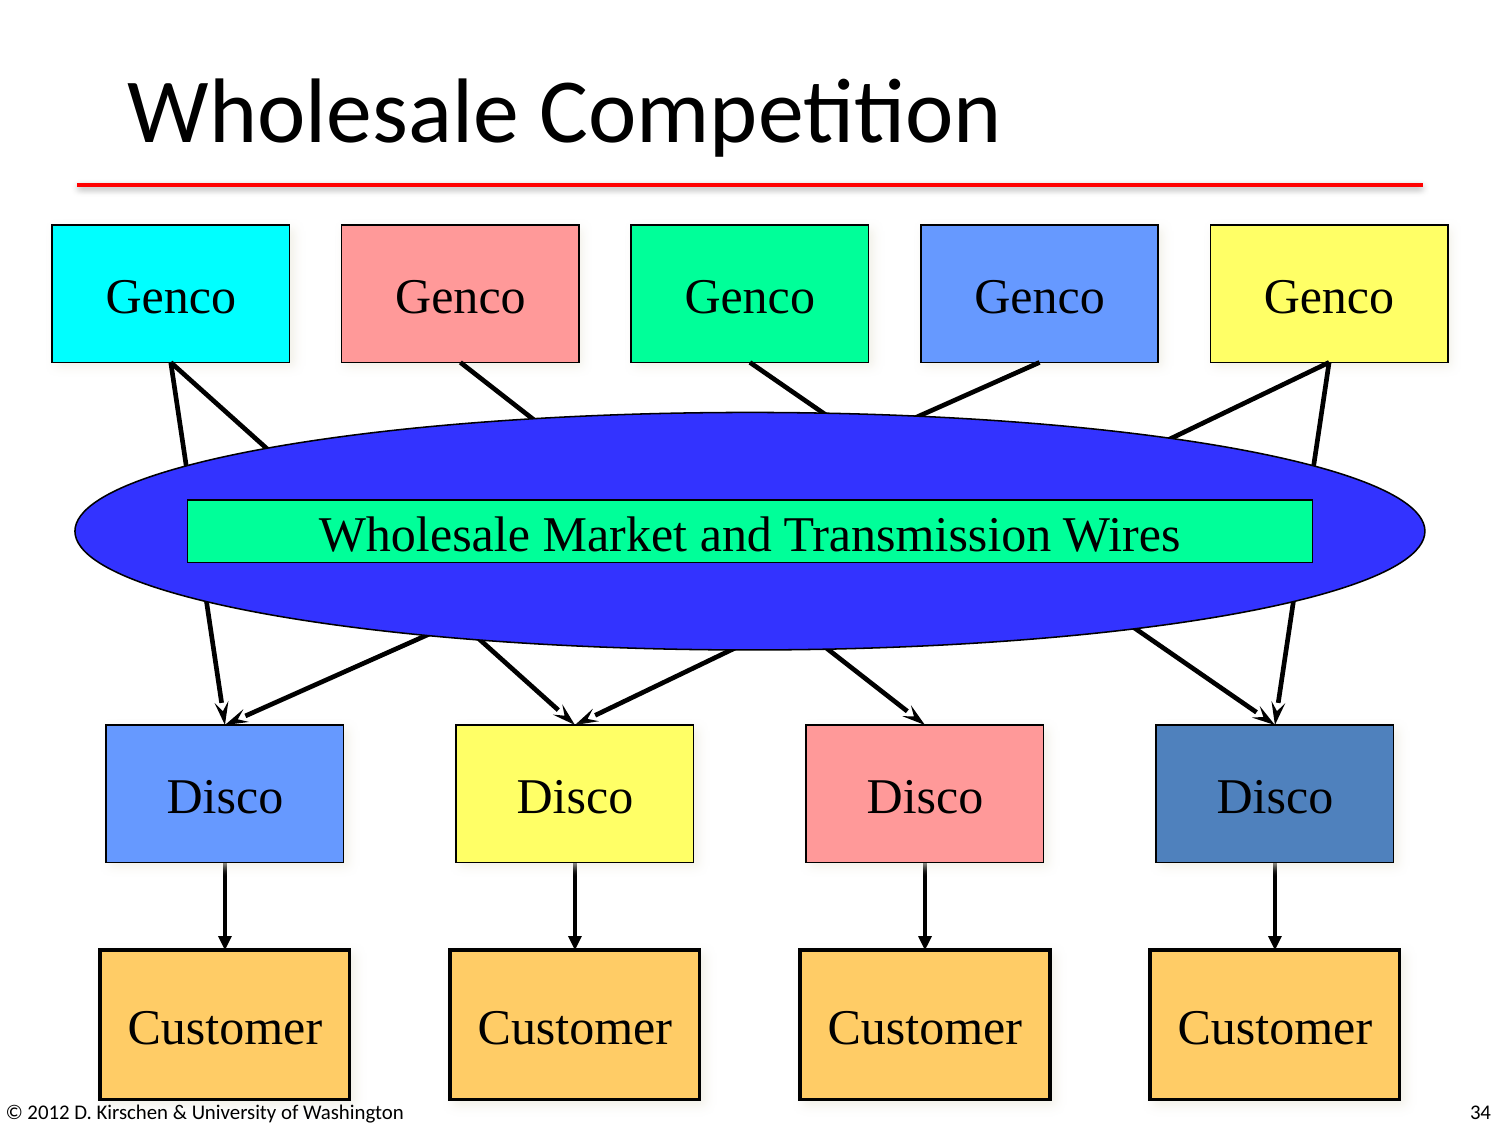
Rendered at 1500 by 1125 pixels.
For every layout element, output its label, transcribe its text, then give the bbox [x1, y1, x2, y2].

slide_number © 2012 D. Kirschen & University of Washington [0, 1081, 431, 1125]
title Wholesale Competition [112, 12, 1388, 200]
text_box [51, 224, 1449, 1101]
slide_number 33 [1156, 1081, 1500, 1125]
